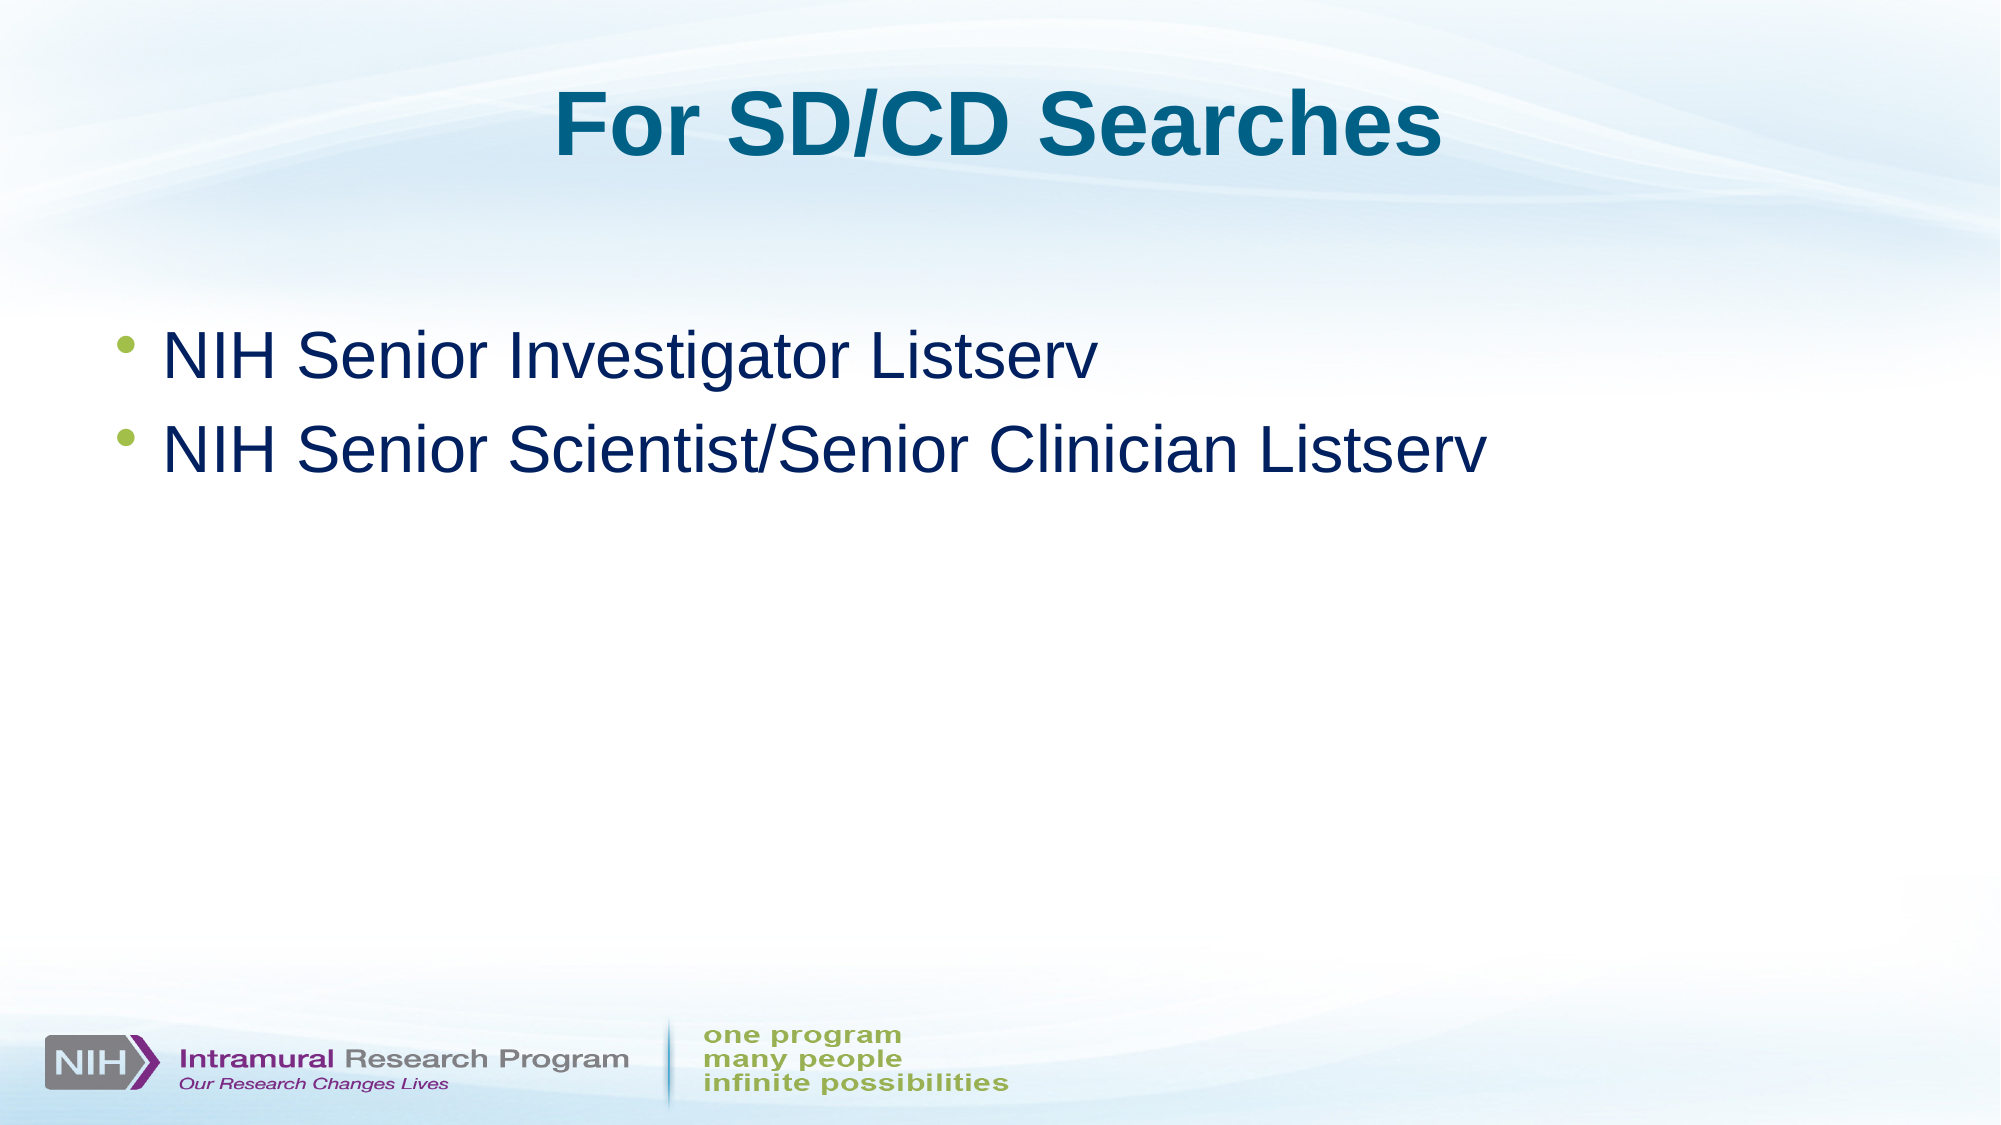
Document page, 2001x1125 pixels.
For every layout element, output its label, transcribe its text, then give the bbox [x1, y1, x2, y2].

list NIH Senior Investigator Listserv NIH Senior Scientist/Senior Clinician Listserv [99, 304, 1850, 1003]
picture [0, 0, 2000, 1125]
title For SD/CD Searches [99, 44, 1901, 194]
